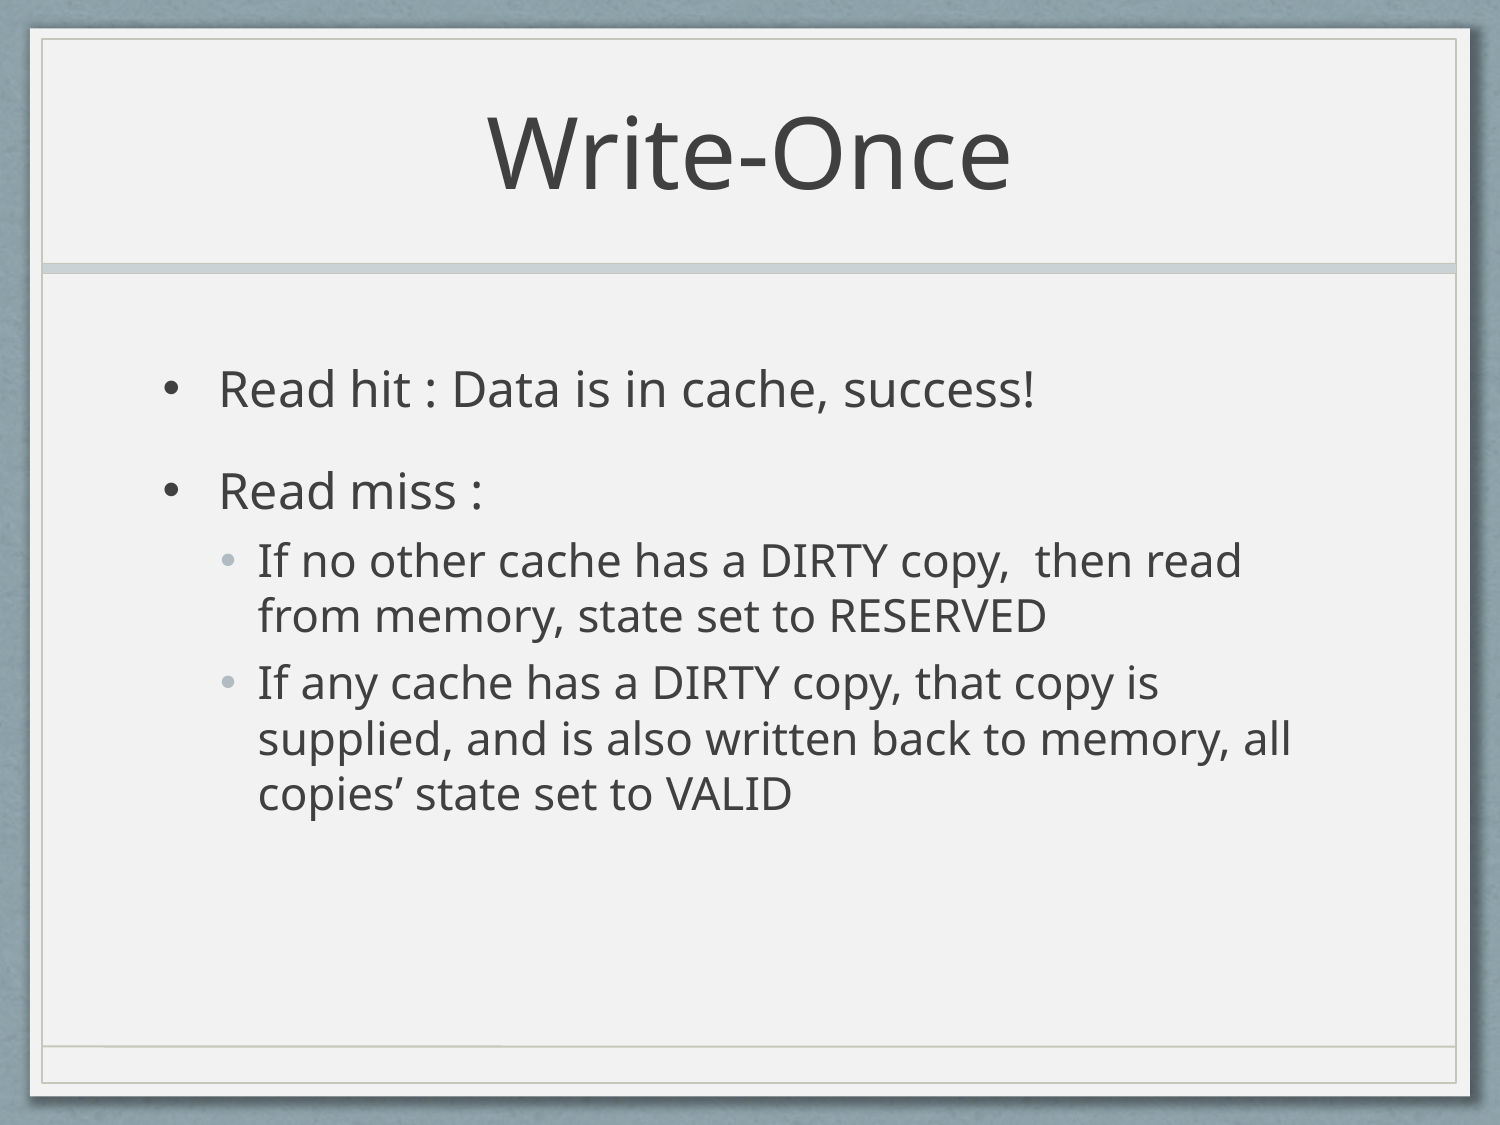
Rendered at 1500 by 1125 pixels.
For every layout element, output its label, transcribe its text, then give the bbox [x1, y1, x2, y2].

title Write-Once [147, 40, 1353, 260]
list Read hit : Data is in cache, success! Read miss : If no other cache has a DIRTY copy, then read from memory, state set to RESERVED If any cache has a DIRTY copy, that copy is supplied, and is also written back to memory, all copies’ state set to VALID [147, 350, 1353, 995]
